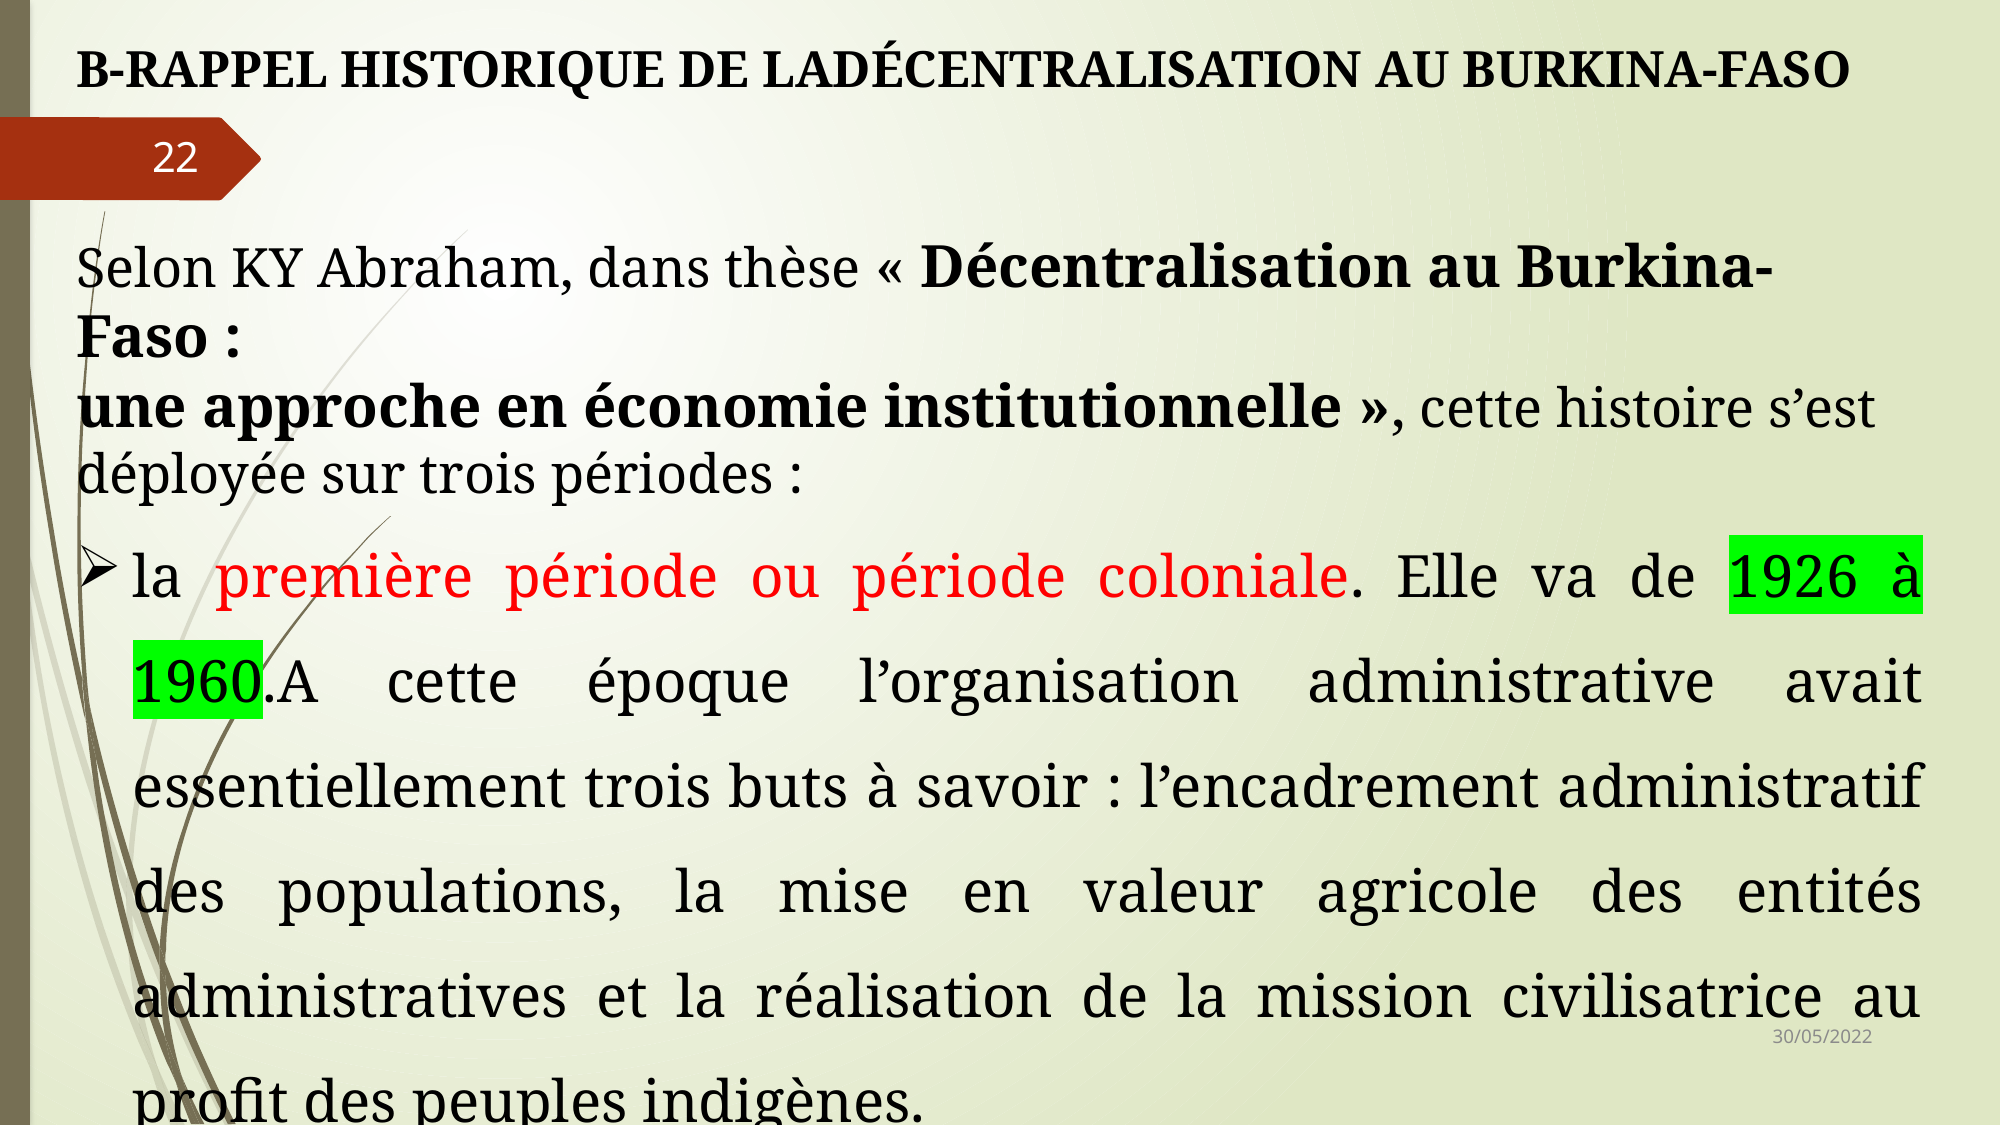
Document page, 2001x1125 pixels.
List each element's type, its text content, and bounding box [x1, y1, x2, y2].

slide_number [1699, 1005, 1888, 1067]
text_box B-RAPPEL HISTORIQUE DE LADÉCENTRALISATION AU BURKINA-FASO Selon KY Abraham, dans thèse « Décentralisation au Burkina-Faso : une approche en économie institutionnelle », cette histoire s’est déployée sur trois périodes : la première période ou période coloniale. Elle va de 1926 à 1960.A cette époque l’organisation administrative avait essentiellement trois buts à savoir : l’encadrement administratif des populations, la mise en valeur agricole des entités administratives et la réalisation de la mission civilisatrice au profit des peuples indigènes. [61, 0, 1939, 1125]
slide_number 22 [87, 129, 216, 190]
